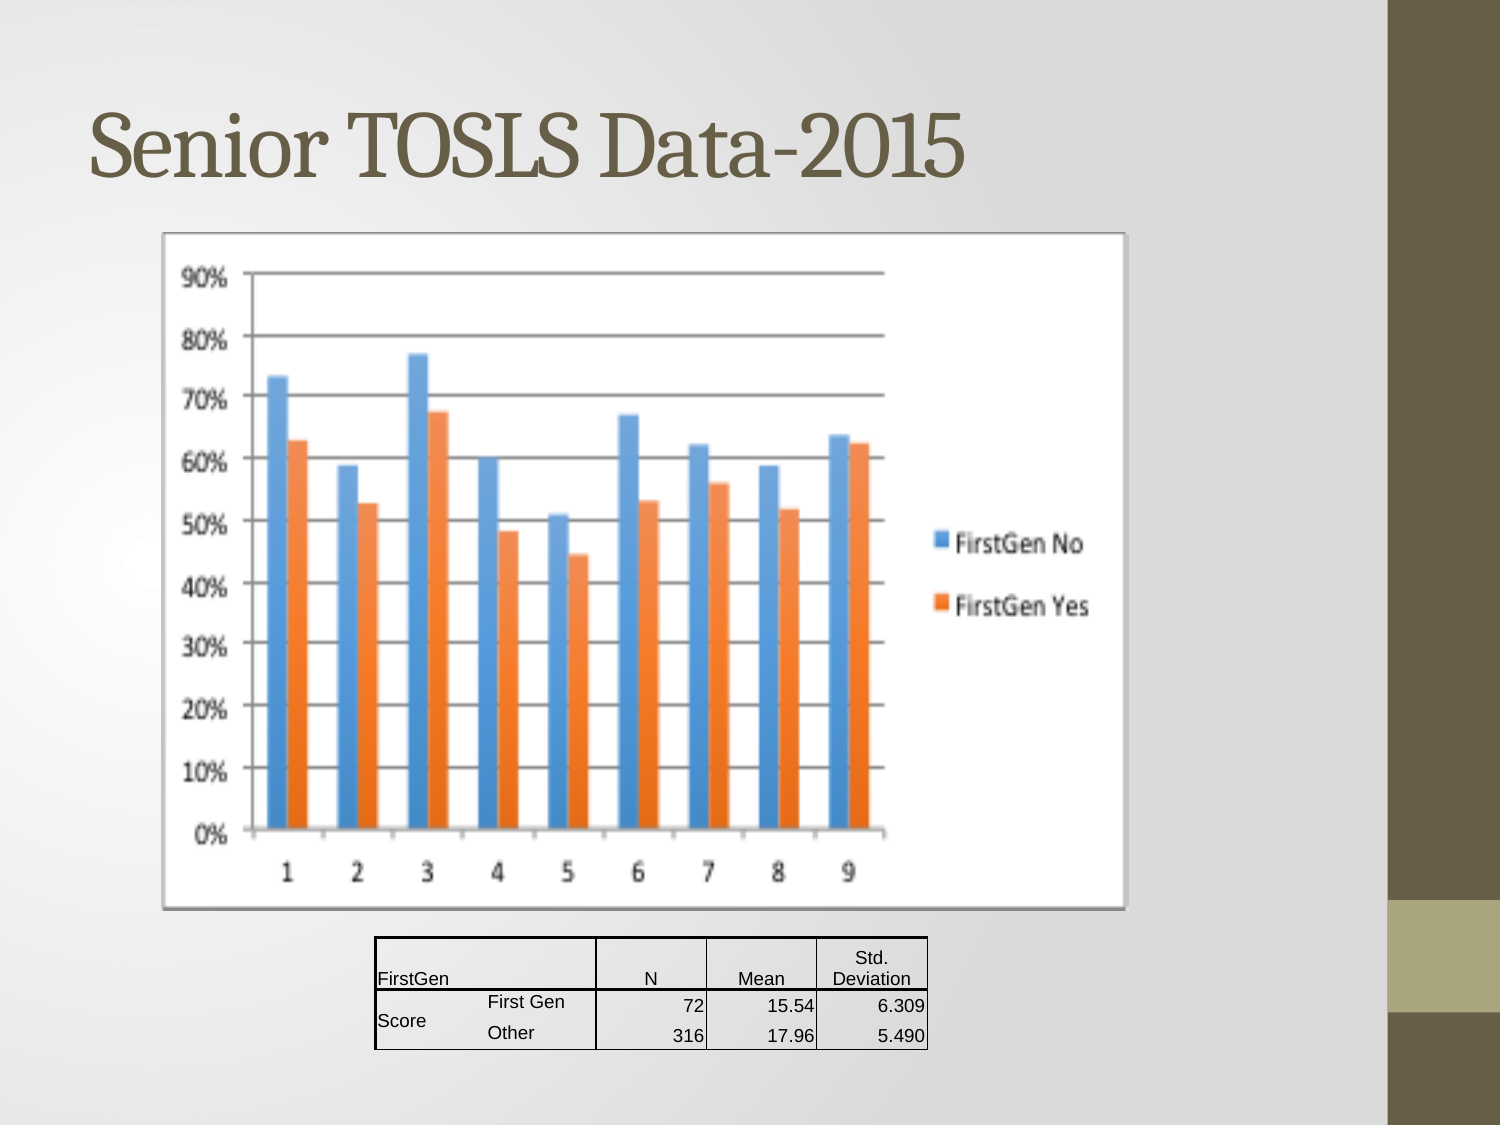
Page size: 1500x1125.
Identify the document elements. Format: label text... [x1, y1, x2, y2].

table_header Mean [707, 939, 816, 988]
table_cell First Gen [486, 991, 595, 1021]
table_cell 72 [597, 991, 706, 1021]
table_cell Score [377, 991, 486, 1049]
table_cell 6.309 [817, 991, 927, 1021]
list [75, 262, 1325, 1050]
table_cell Other [486, 1021, 595, 1049]
title Senior TOSLS Data-2015 [75, 45, 1325, 233]
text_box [161, 232, 1129, 912]
table_cell 15.54 [707, 991, 816, 1021]
table_cell 5.490 [817, 1021, 927, 1049]
table_cell 316 [597, 1021, 706, 1049]
table_cell 17.96 [707, 1021, 816, 1049]
table_header N [597, 939, 706, 988]
table_header Std. Deviation [817, 939, 927, 988]
table_header FirstGen [377, 939, 595, 988]
